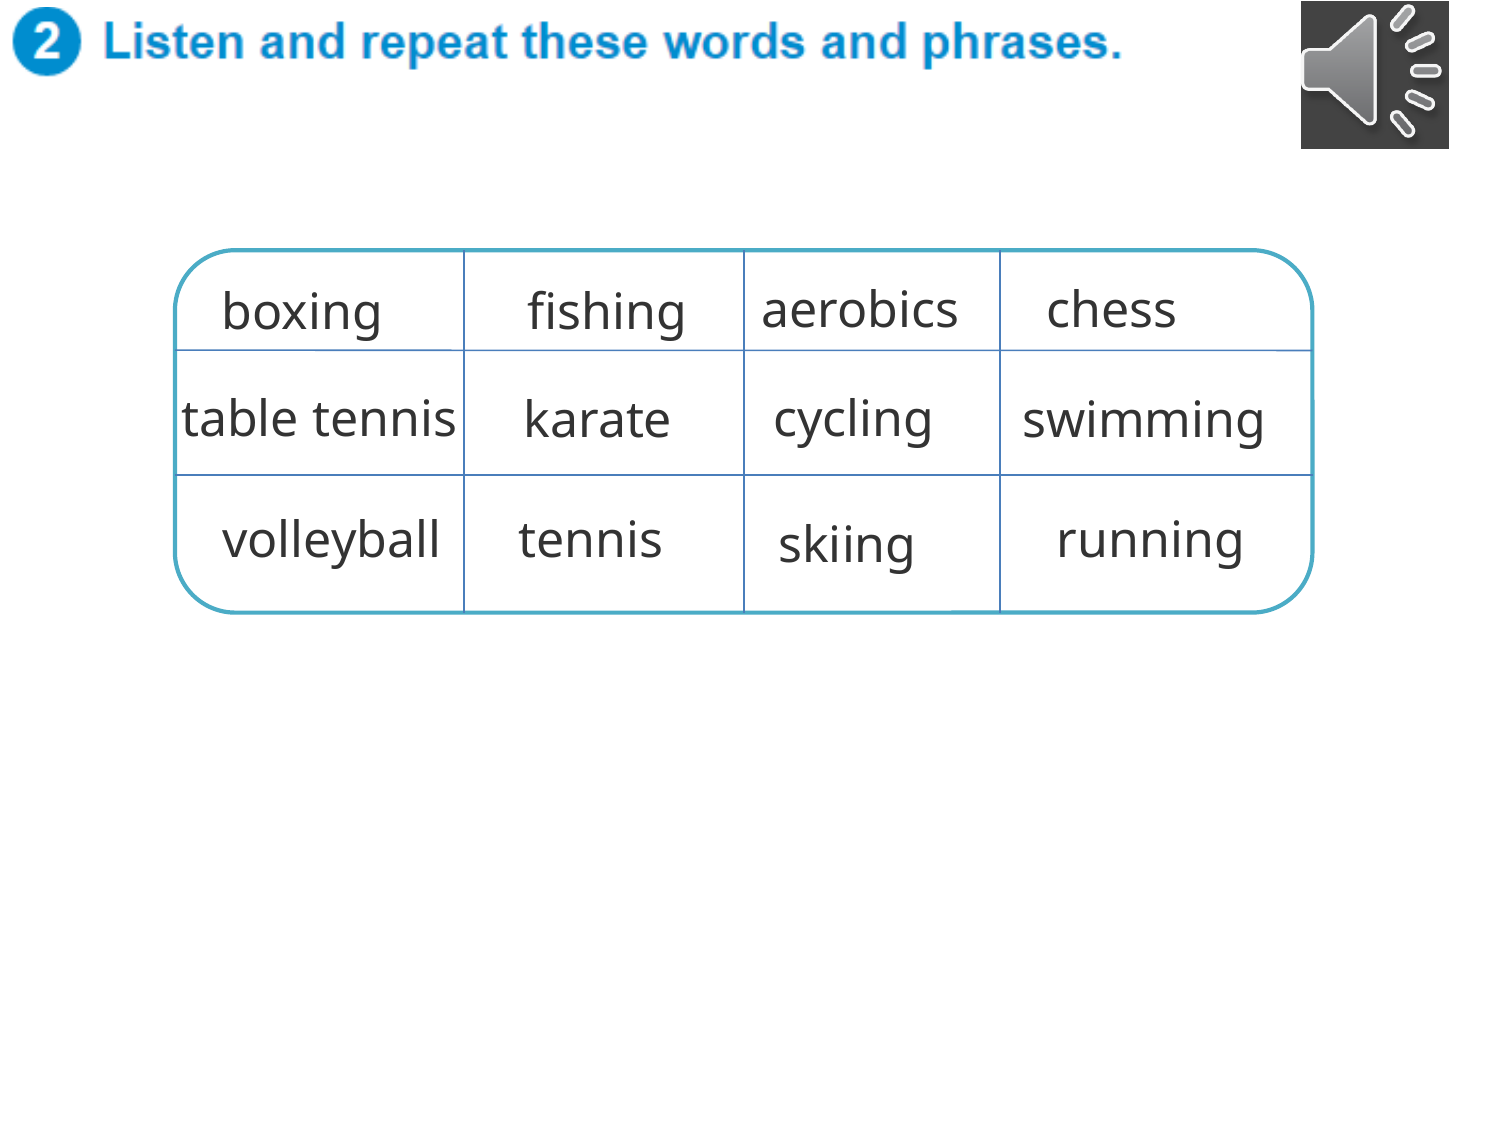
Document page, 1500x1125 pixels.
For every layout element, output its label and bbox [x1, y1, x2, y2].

text_box [174, 249, 1313, 613]
picture [34, 22, 60, 58]
picture [1299, 0, 1451, 151]
picture [7, 7, 1158, 83]
